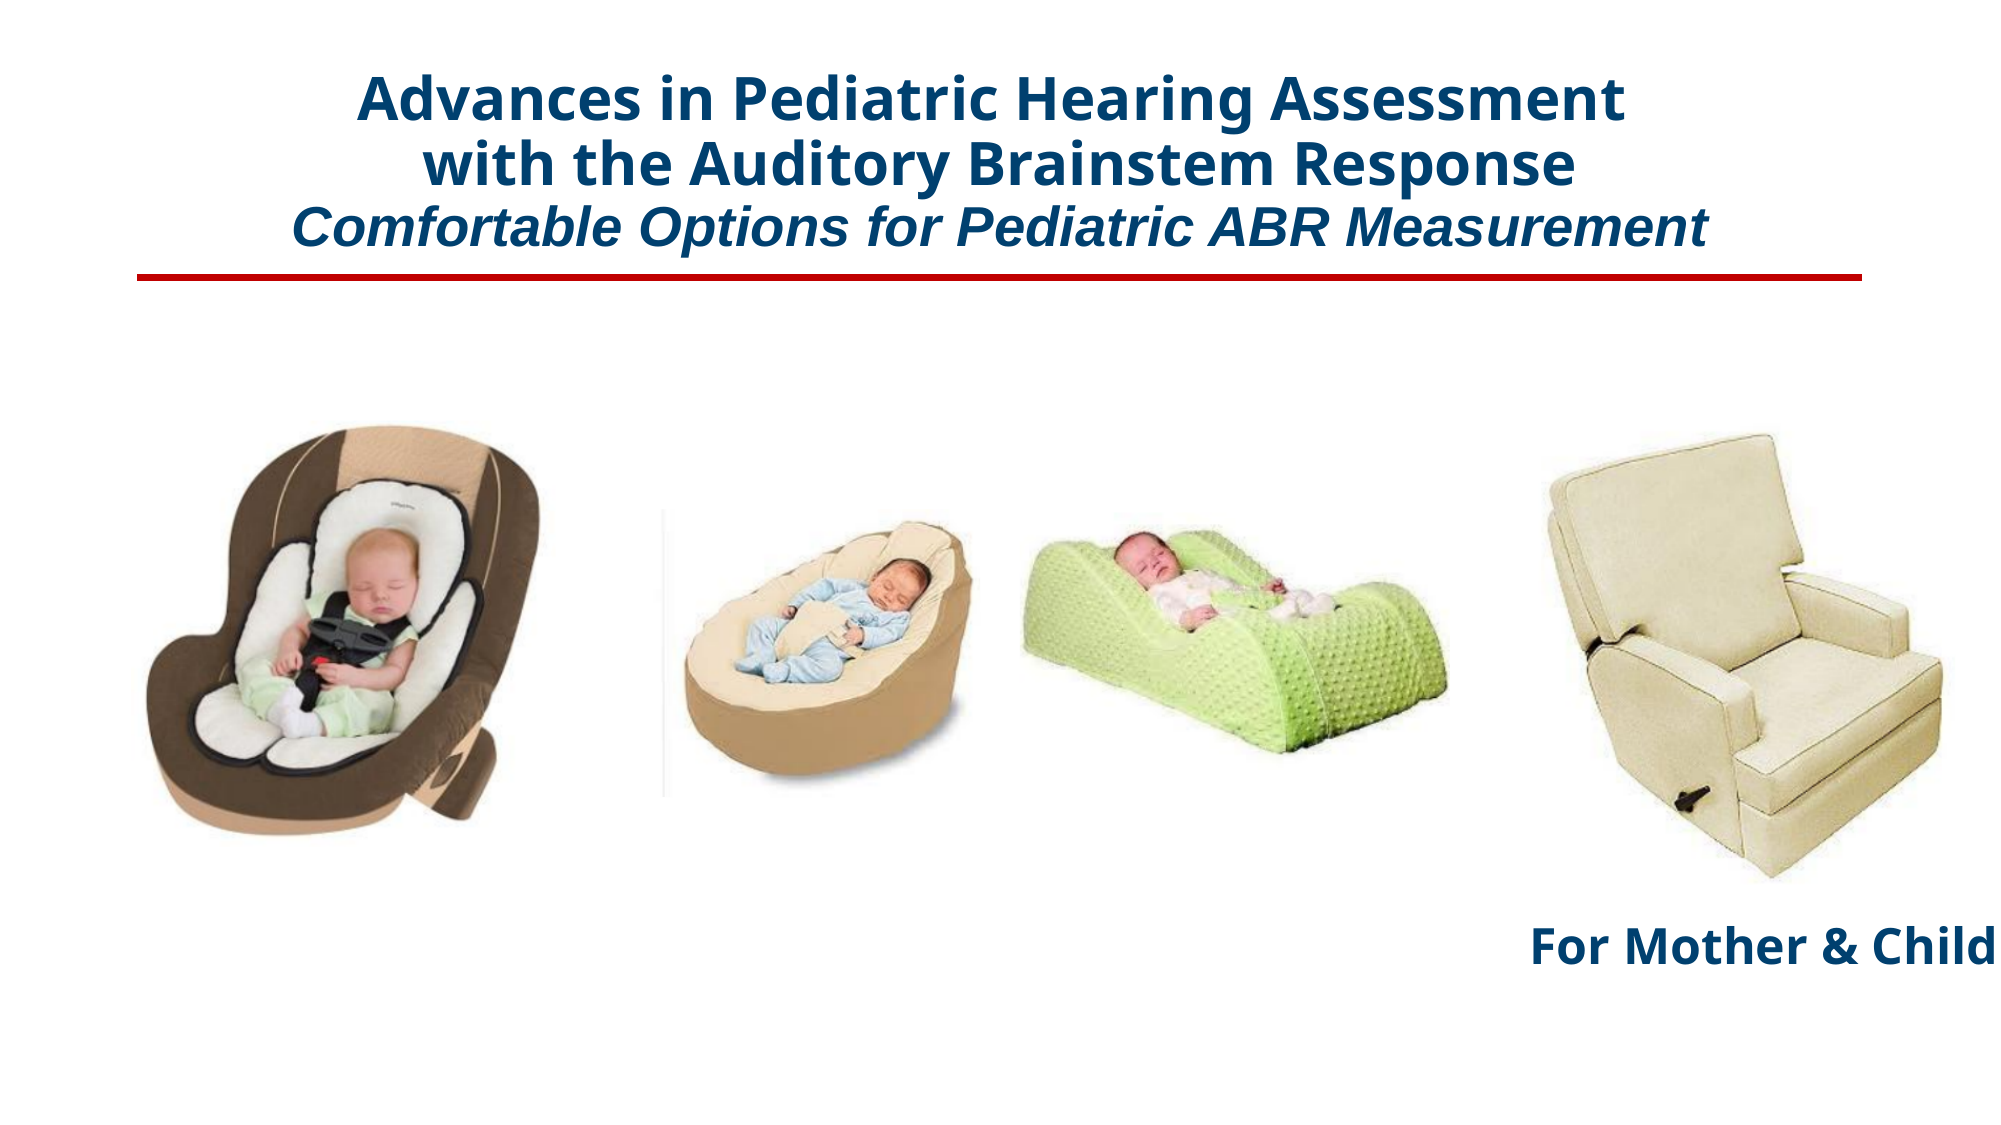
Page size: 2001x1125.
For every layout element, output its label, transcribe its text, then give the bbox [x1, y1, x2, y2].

picture [128, 388, 981, 852]
title Advances in Pediatric Hearing Assessment with the Auditory Brainstem Response Comfortable Options for Pediatric ABR Measurement [156, 0, 1844, 268]
text_box For Mother & Child [1456, 884, 2000, 983]
picture [1019, 421, 1956, 885]
